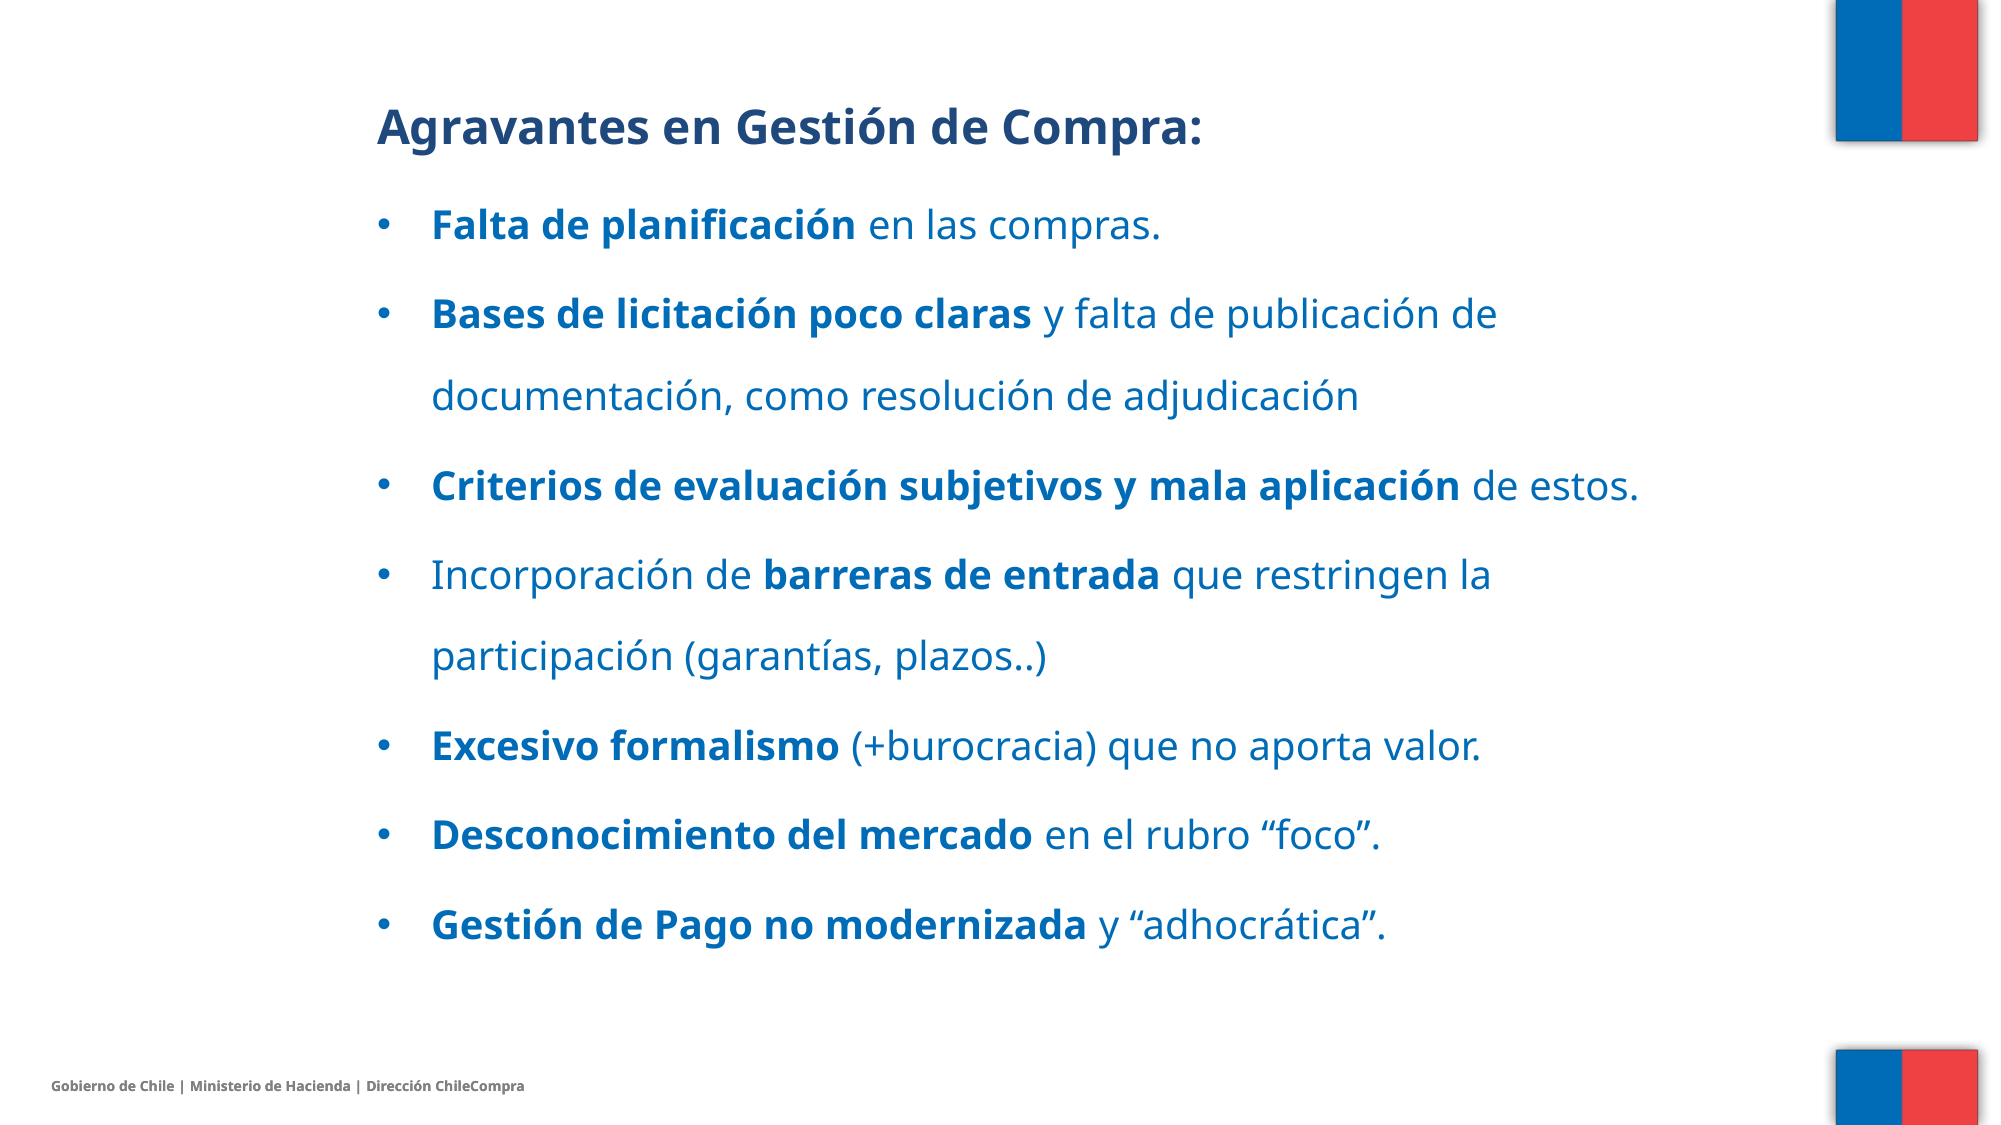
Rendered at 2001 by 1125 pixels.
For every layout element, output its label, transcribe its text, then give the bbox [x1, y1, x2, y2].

picture [1803, 0, 2000, 1125]
text_box Agravantes en Gestión de Compra: Falta de planificación en las compras. Bases de licitación poco claras y falta de publicación de documentación, como resolución de adjudicación Criterios de evaluación subjetivos y mala aplicación de estos. Incorporación de barreras de entrada que restringen la participación (garantías, plazos..) Excesivo formalismo (+burocracia) que no aporta valor. Desconocimiento del mercado en el rubro “foco”. Gestión de Pago no modernizada y “adhocrática”. [362, 60, 1674, 1065]
